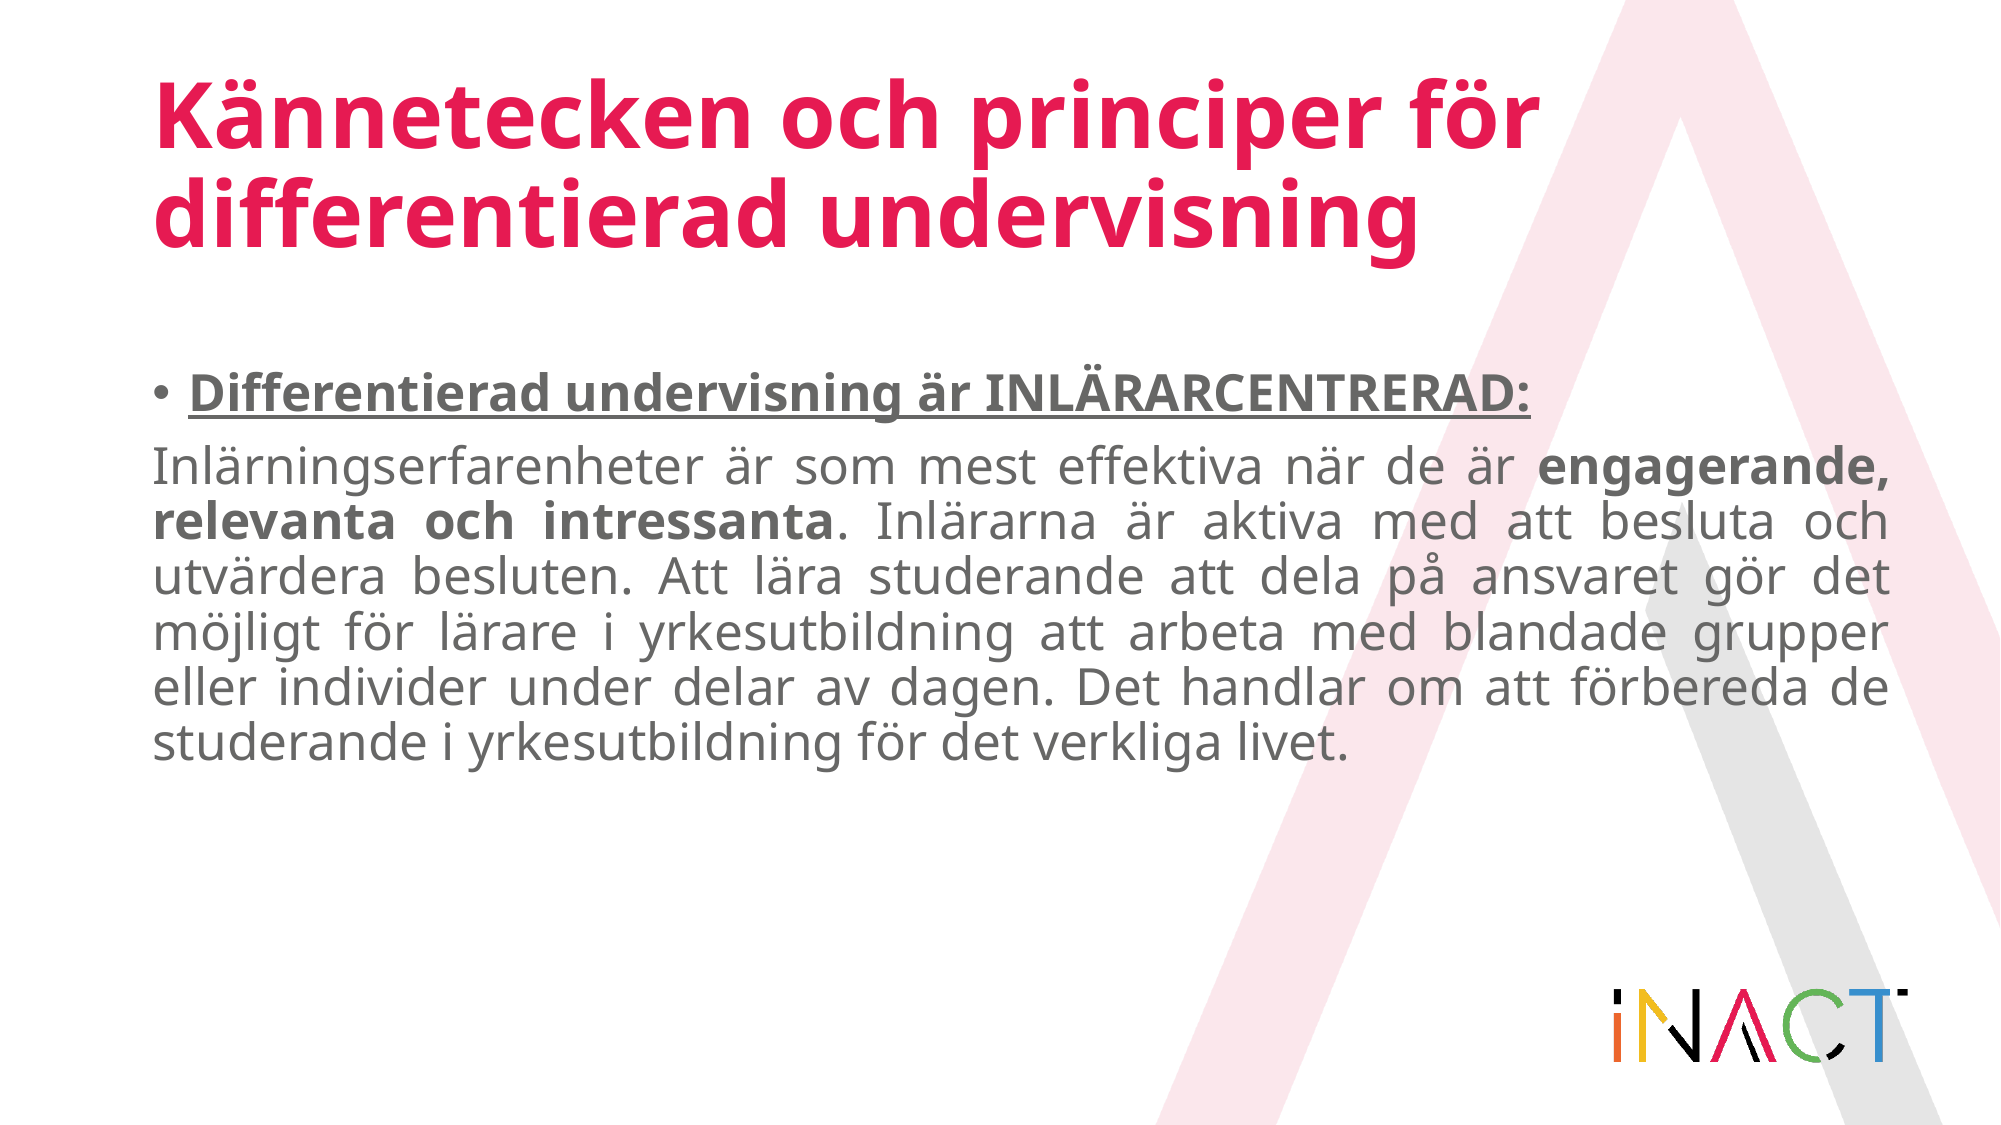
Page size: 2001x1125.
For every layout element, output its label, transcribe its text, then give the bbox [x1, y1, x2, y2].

list Differentierad undervisning är INLÄRARCENTRERAD: Inlärningserfarenheter är som mest effektiva när de är engagerande, relevanta och intressanta. Inlärarna är aktiva med att besluta och utvärdera besluten. Att lära studerande att dela på ansvaret gör det möjligt för lärare i yrkesutbildning att arbeta med blandade grupper eller individer under delar av dagen. Det handlar om att förbereda de studerande i yrkesutbildning för det verkliga livet. [137, 359, 1907, 948]
title Kännetecken och principer för differentierad undervisning [137, 59, 1863, 278]
picture [1148, 0, 2001, 1125]
